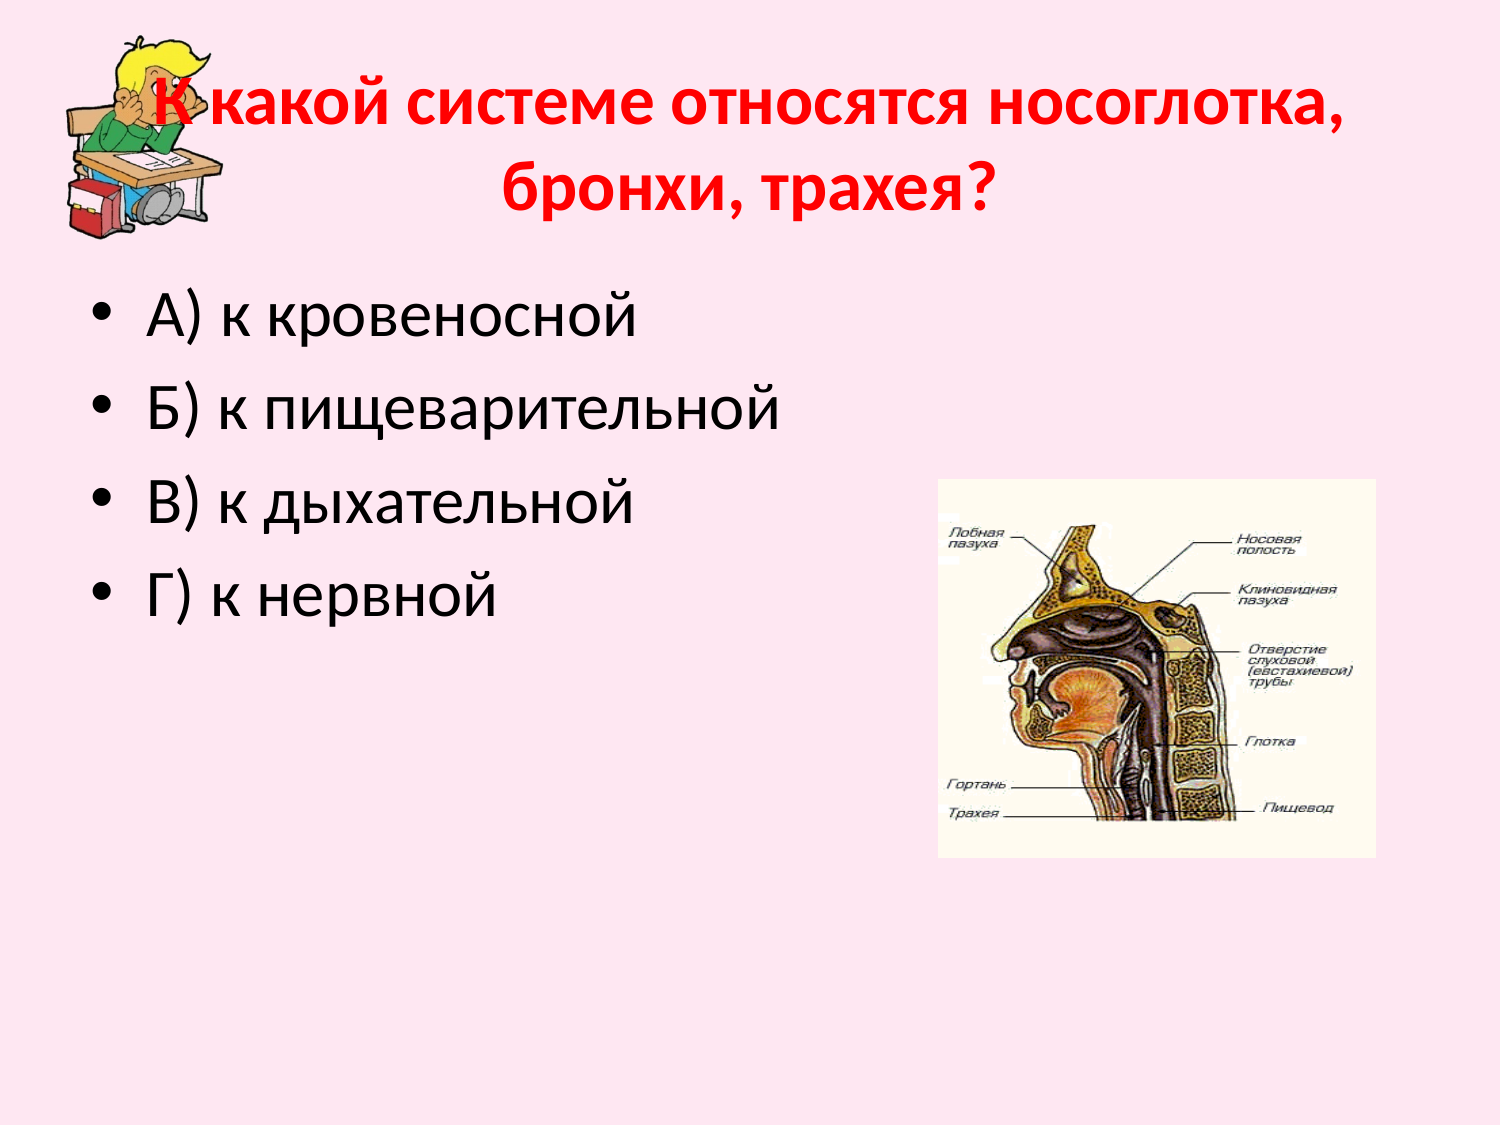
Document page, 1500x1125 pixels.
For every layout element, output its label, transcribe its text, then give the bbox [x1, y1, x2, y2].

list А) к кровеносной Б) к пищеварительной В) к дыхательной Г) к нервной [75, 262, 1425, 1005]
picture [23, 23, 258, 258]
picture [938, 479, 1376, 858]
title К какой системе относятся носоглотка, бронхи, трахея? [75, 45, 1425, 233]
